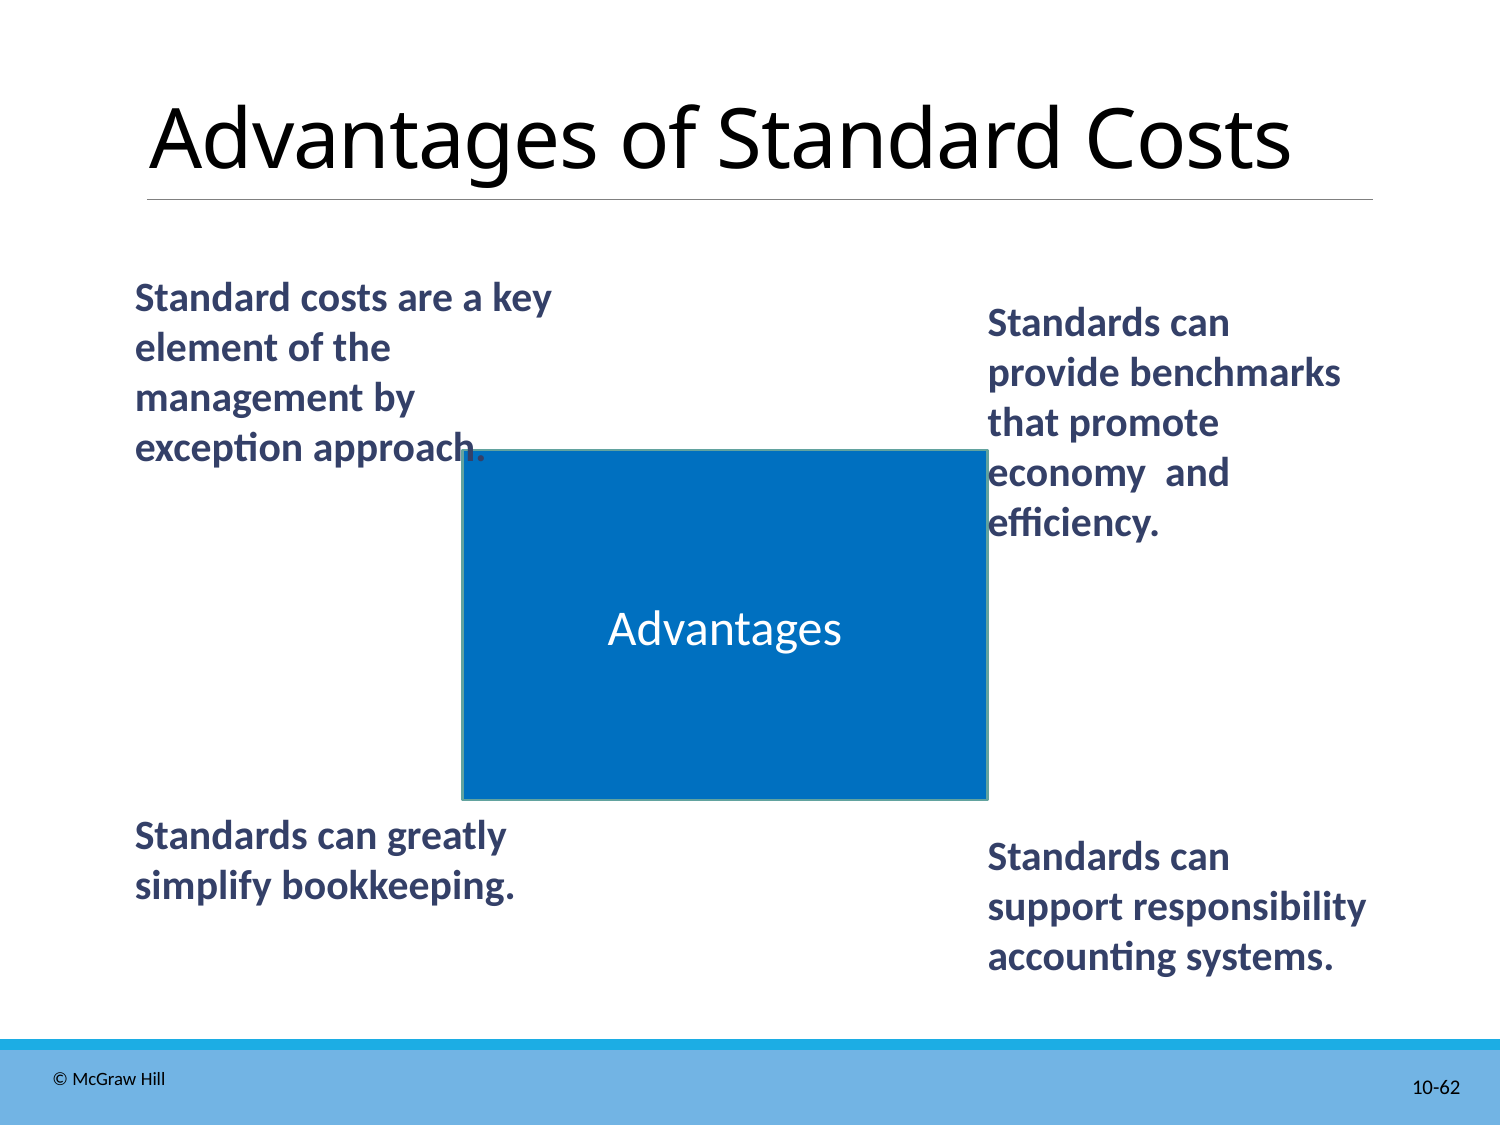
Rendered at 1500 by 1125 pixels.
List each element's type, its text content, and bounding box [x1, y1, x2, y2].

title Advantages of Standard Costs [134, 24, 1373, 194]
list Advantages [461, 449, 989, 801]
list Standard costs are a key element of the management by exception approach. [134, 262, 563, 516]
list Standards can greatly simplify bookkeeping. [134, 800, 613, 950]
list Standards can support responsibility accounting systems. [987, 821, 1369, 1000]
list Standards can provide benchmarks that promote economy and efficiency. [987, 287, 1373, 516]
